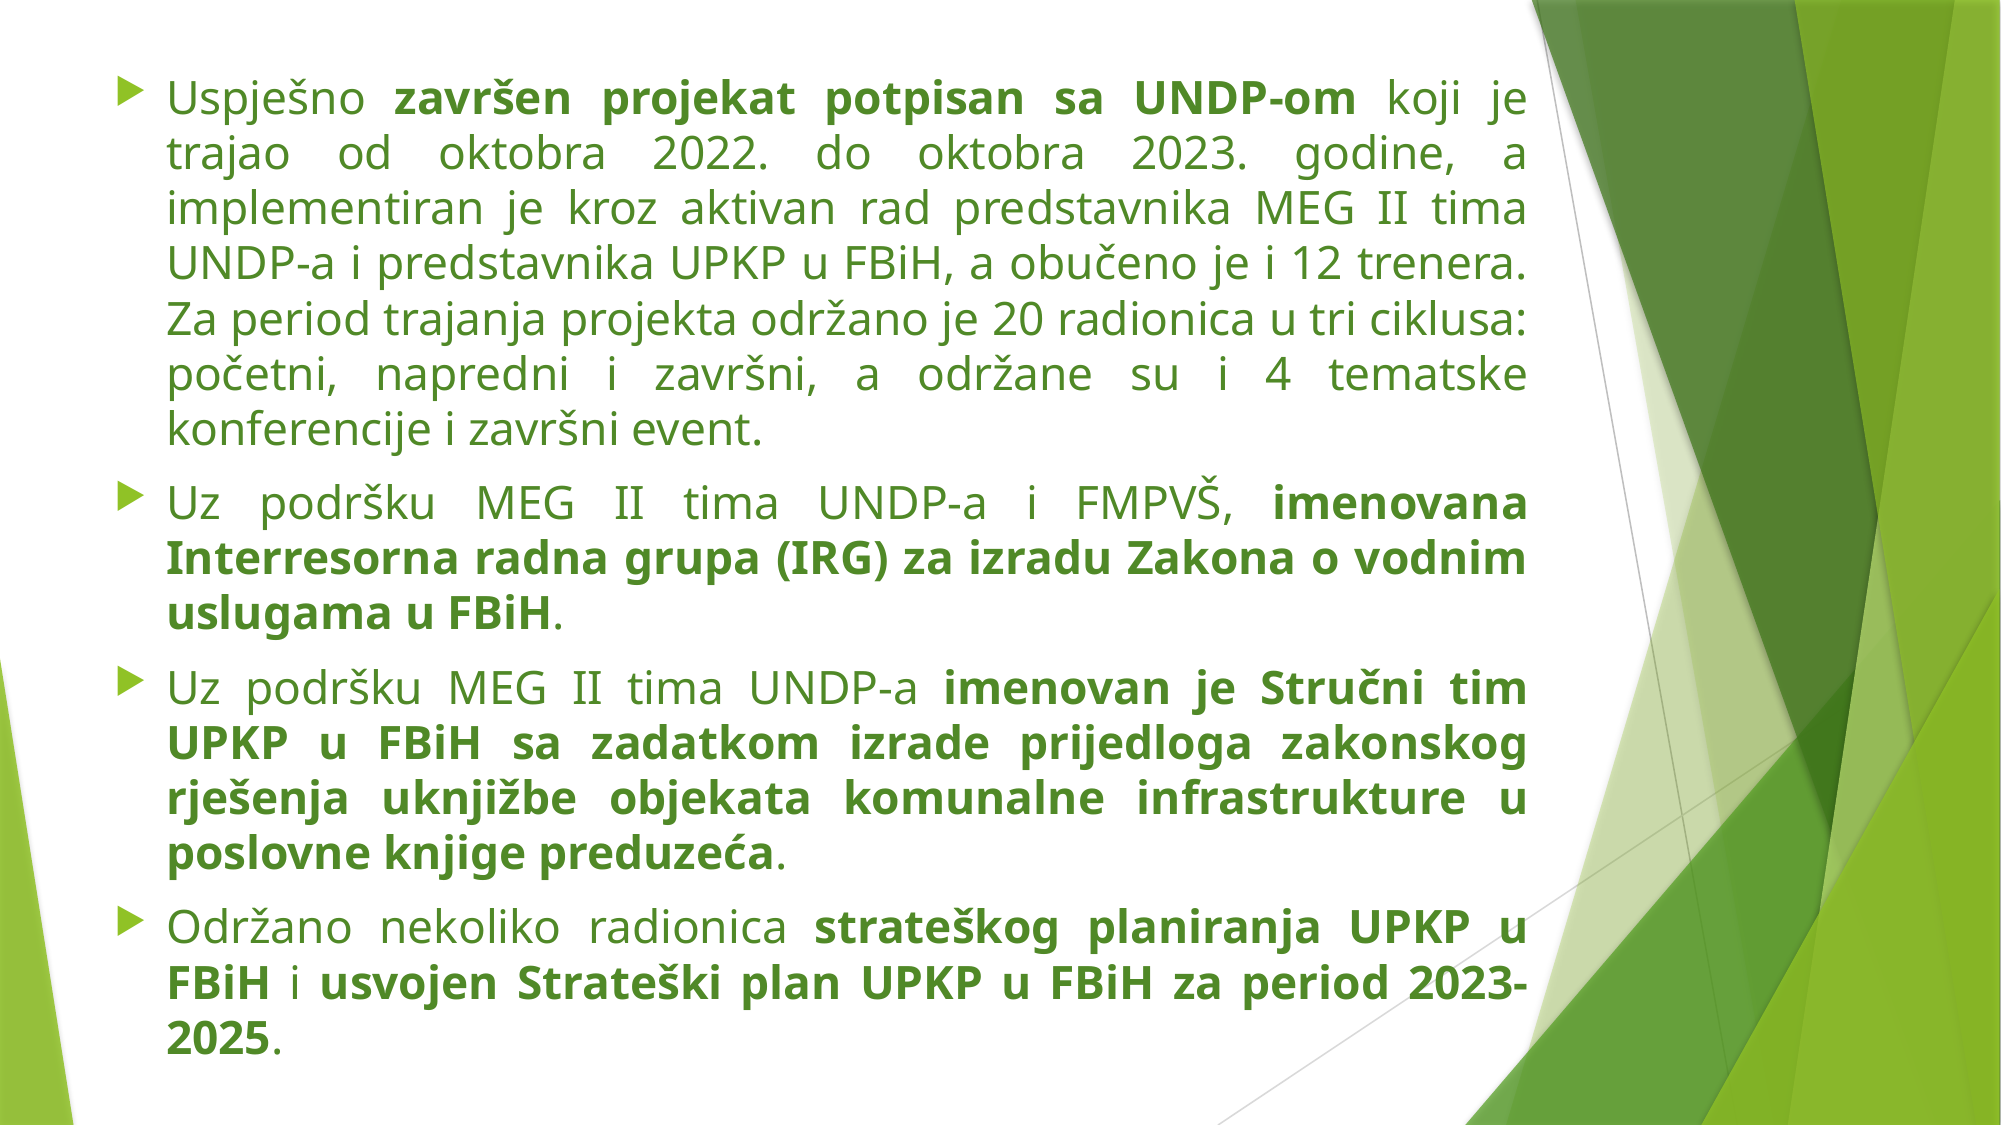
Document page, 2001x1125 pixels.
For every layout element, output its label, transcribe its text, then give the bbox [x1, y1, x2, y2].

list Uspješno završen projekat potpisan sa UNDP-om koji je trajao od oktobra 2022. do oktobra 2023. godine, a implementiran je kroz aktivan rad predstavnika MEG II tima UNDP-a i predstavnika UPKP u FBiH, a obučeno je i 12 trenera. Za period trajanja projekta održano je 20 radionica u tri ciklusa: početni, napredni i završni, a održane su i 4 tematske konferencije i završni event. Uz podršku MEG II tima UNDP-a i FMPVŠ, imenovana Interresorna radna grupa (IRG) za izradu Zakona o vodnim uslugama u FBiH. Uz podršku MEG II tima UNDP-a imenovan je Stručni tim UPKP u FBiH sa zadatkom izrade prijedloga zakonskog rješenja uknjižbe objekata komunalne infrastrukture u poslovne knjige preduzeća. Održano nekoliko radionica strateškog planiranja UPKP u FBiH i usvojen Strateški plan UPKP u FBiH za period 2023-2025. [99, 60, 1544, 1073]
